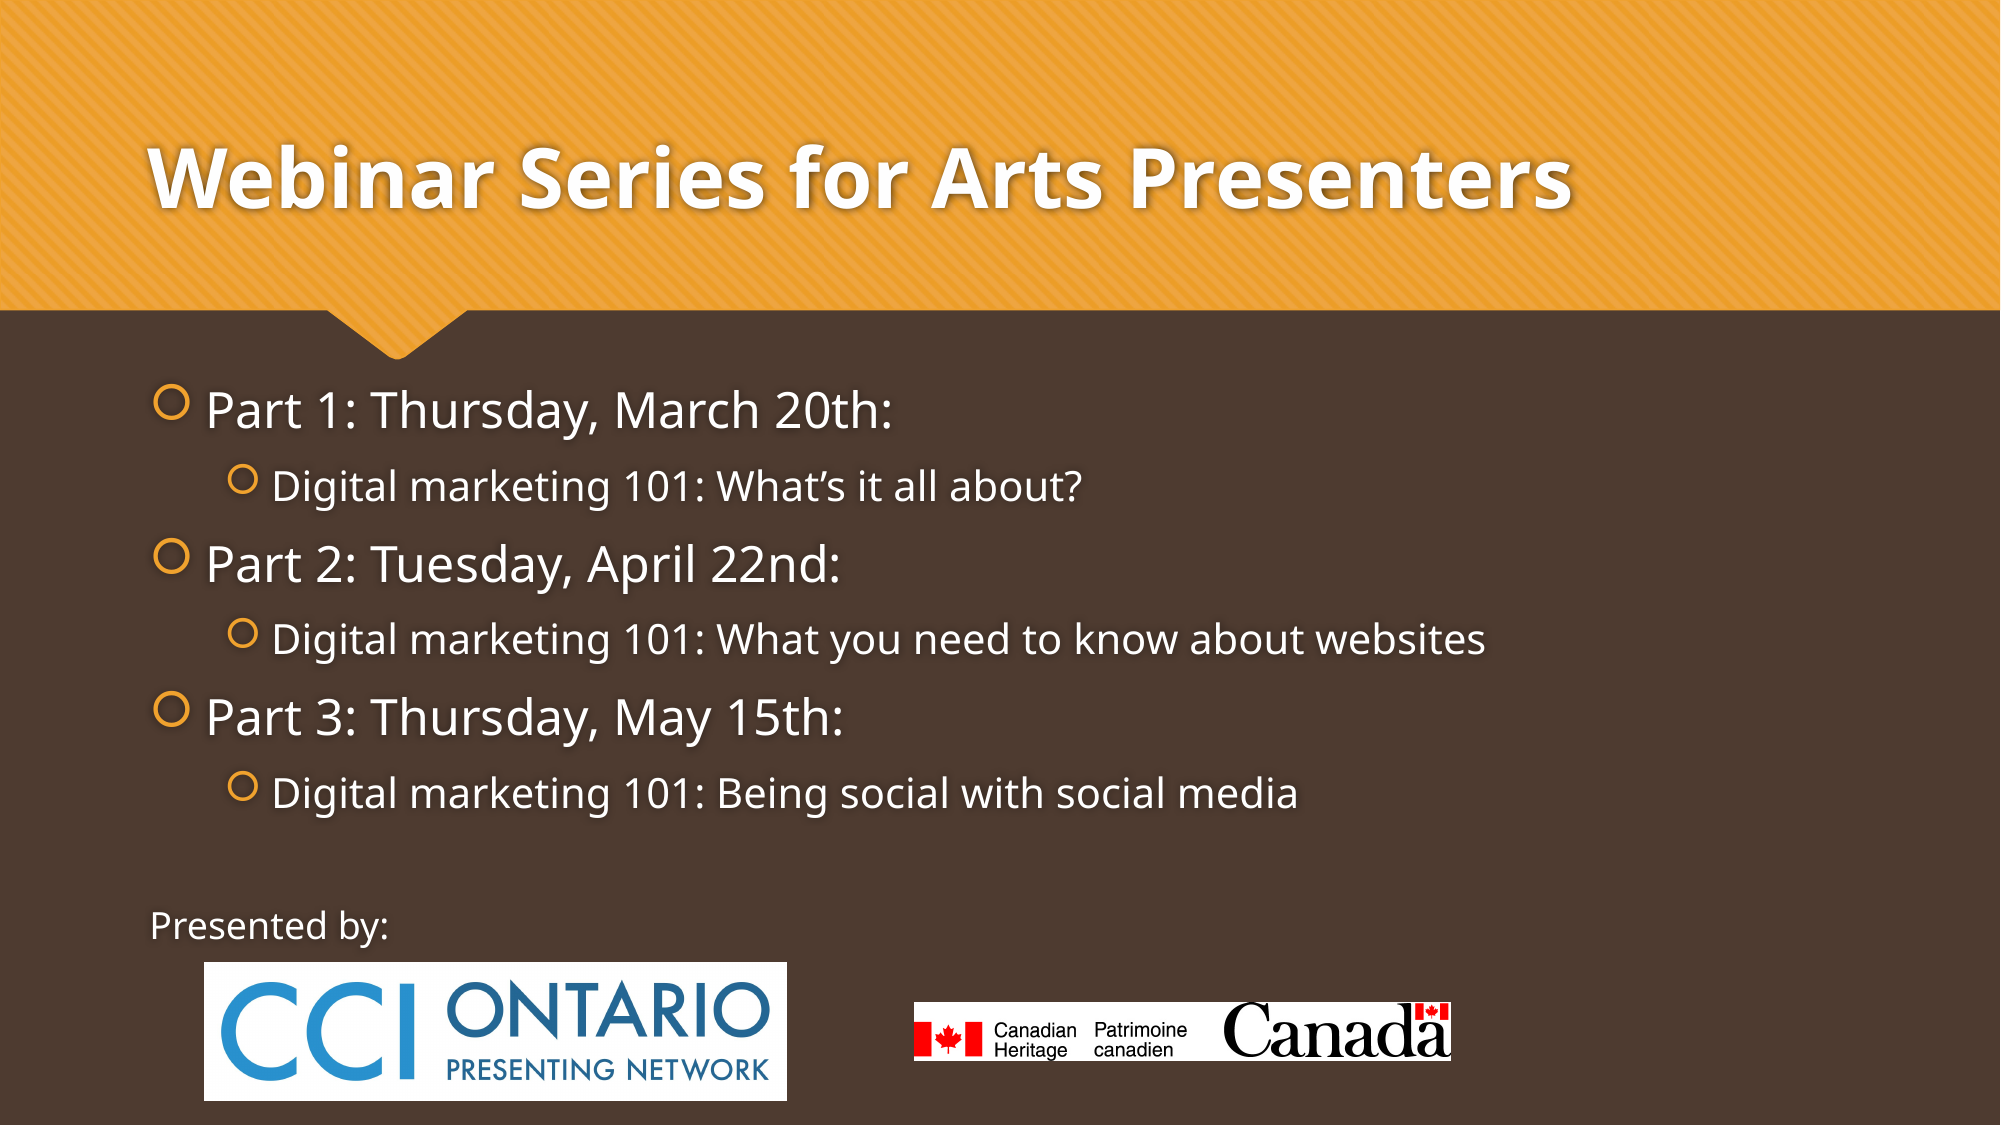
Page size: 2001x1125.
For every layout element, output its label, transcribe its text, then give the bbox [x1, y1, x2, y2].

picture [914, 1001, 1451, 1061]
list Part 1: Thursday, March 20th: Digital marketing 101: What’s it all about? Part 2: Tuesday, April 22nd: Digital marketing 101: What you need to know about websites Part 3: Thursday, May 15th: Digital marketing 101: Being social with social media Presented by: [134, 364, 1866, 962]
title Webinar Series for Arts Presenters [132, 73, 1868, 233]
picture [204, 962, 787, 1102]
